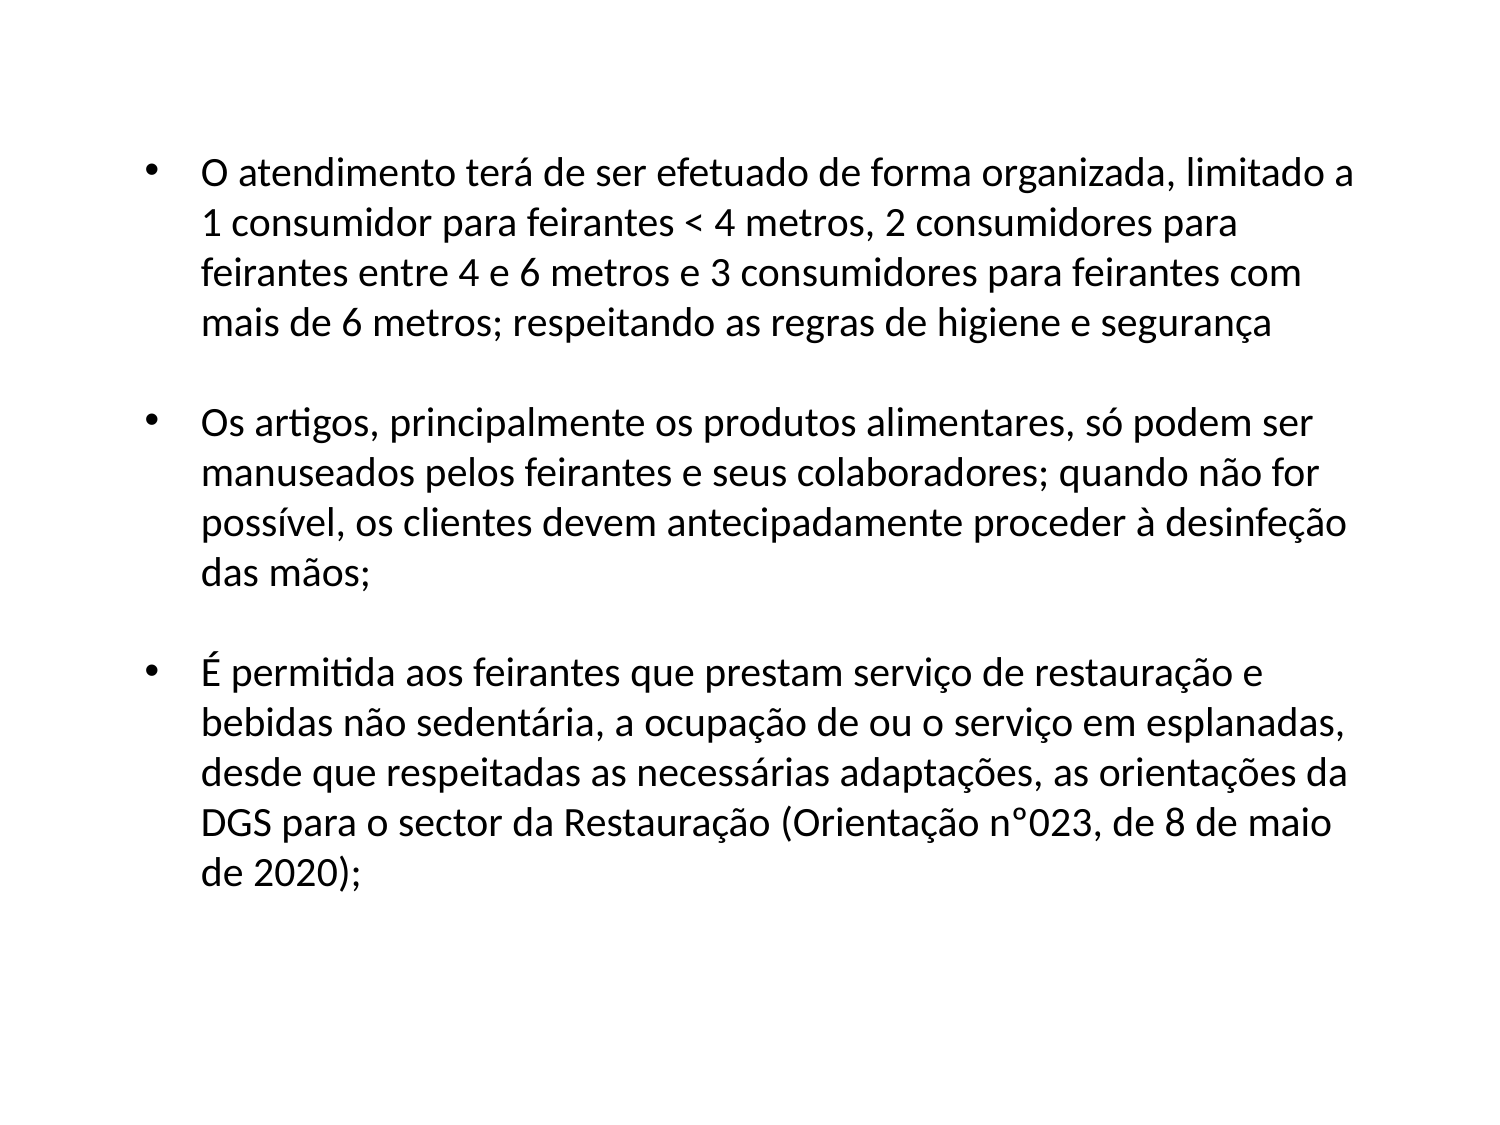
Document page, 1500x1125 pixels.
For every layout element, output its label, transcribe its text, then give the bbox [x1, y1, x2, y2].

text_box O atendimento terá de ser efetuado de forma organizada, limitado a 1 consumidor para feirantes < 4 metros, 2 consumidores para feirantes entre 4 e 6 metros e 3 consumidores para feirantes com mais de 6 metros; respeitando as regras de higiene e segurança Os artigos, principalmente os produtos alimentares, só podem ser manuseados pelos feirantes e seus colaboradores; quando não for possível, os clientes devem antecipadamente proceder à desinfeção das mãos; É permitida aos feirantes que prestam serviço de restauração e bebidas não sedentária, a ocupação de ou o serviço em esplanadas, desde que respeitadas as necessárias adaptações, as orientações da DGS para o sector da Restauração (Orientação nº023, de 8 de maio de 2020); [129, 137, 1371, 993]
